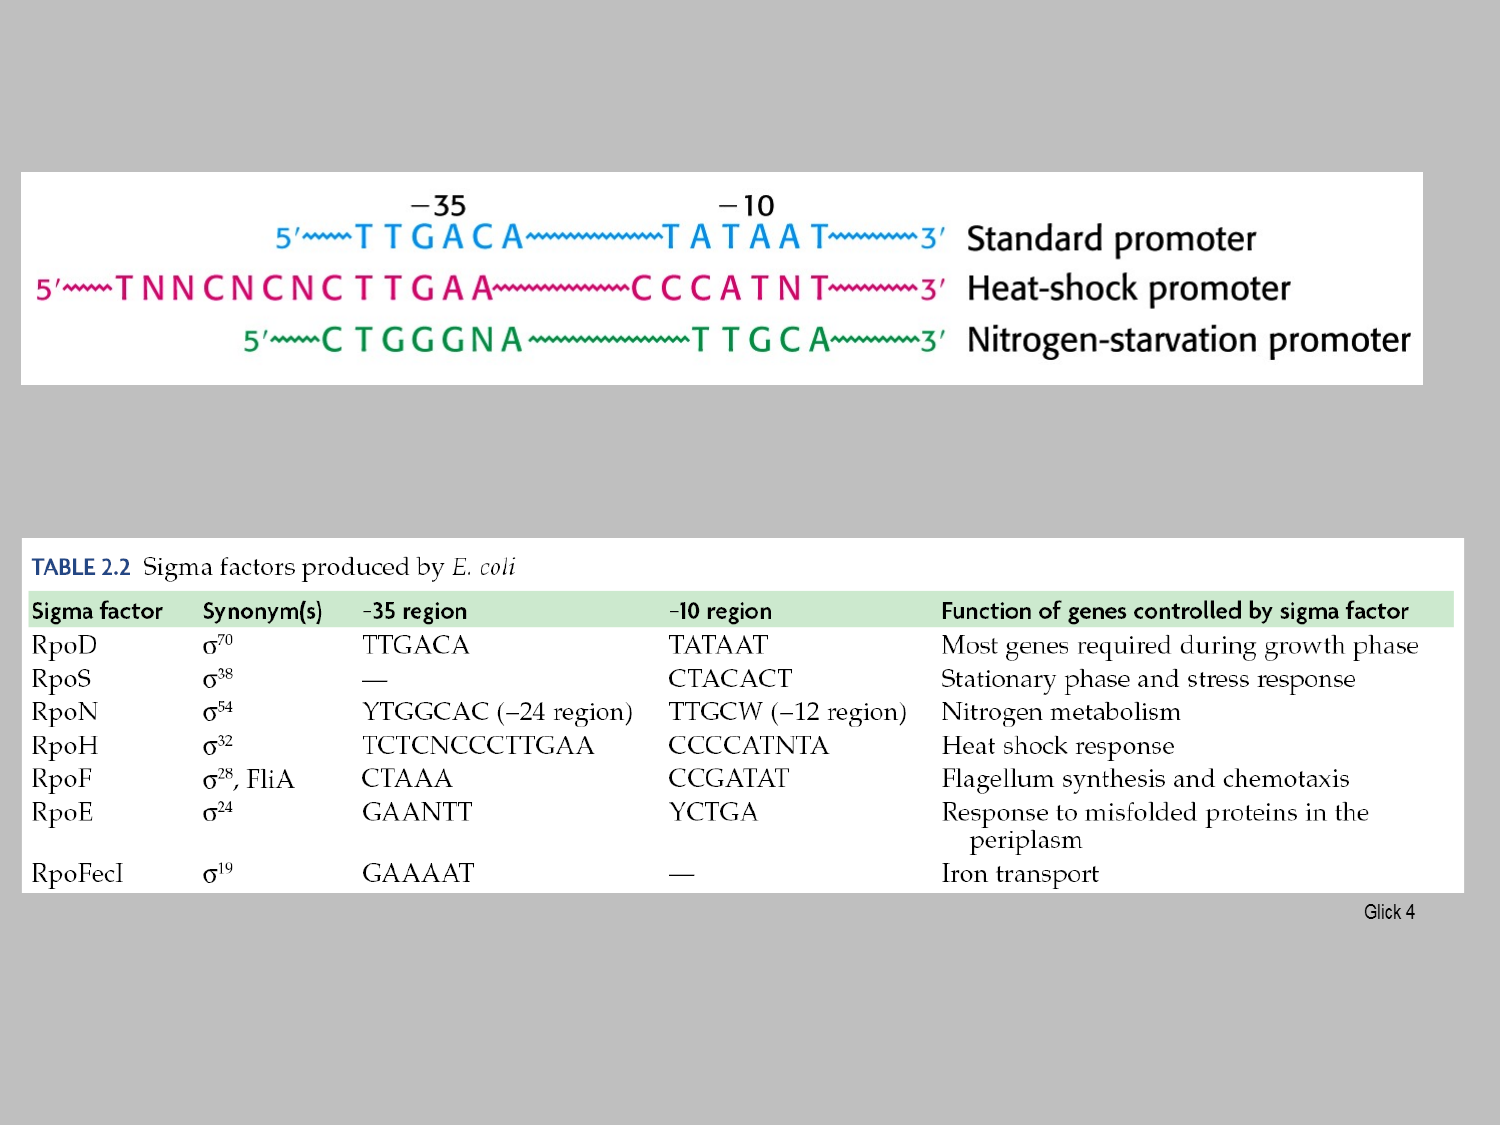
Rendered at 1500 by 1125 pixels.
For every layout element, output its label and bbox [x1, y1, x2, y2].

picture [21, 172, 1423, 385]
text_box [21, 538, 1465, 935]
